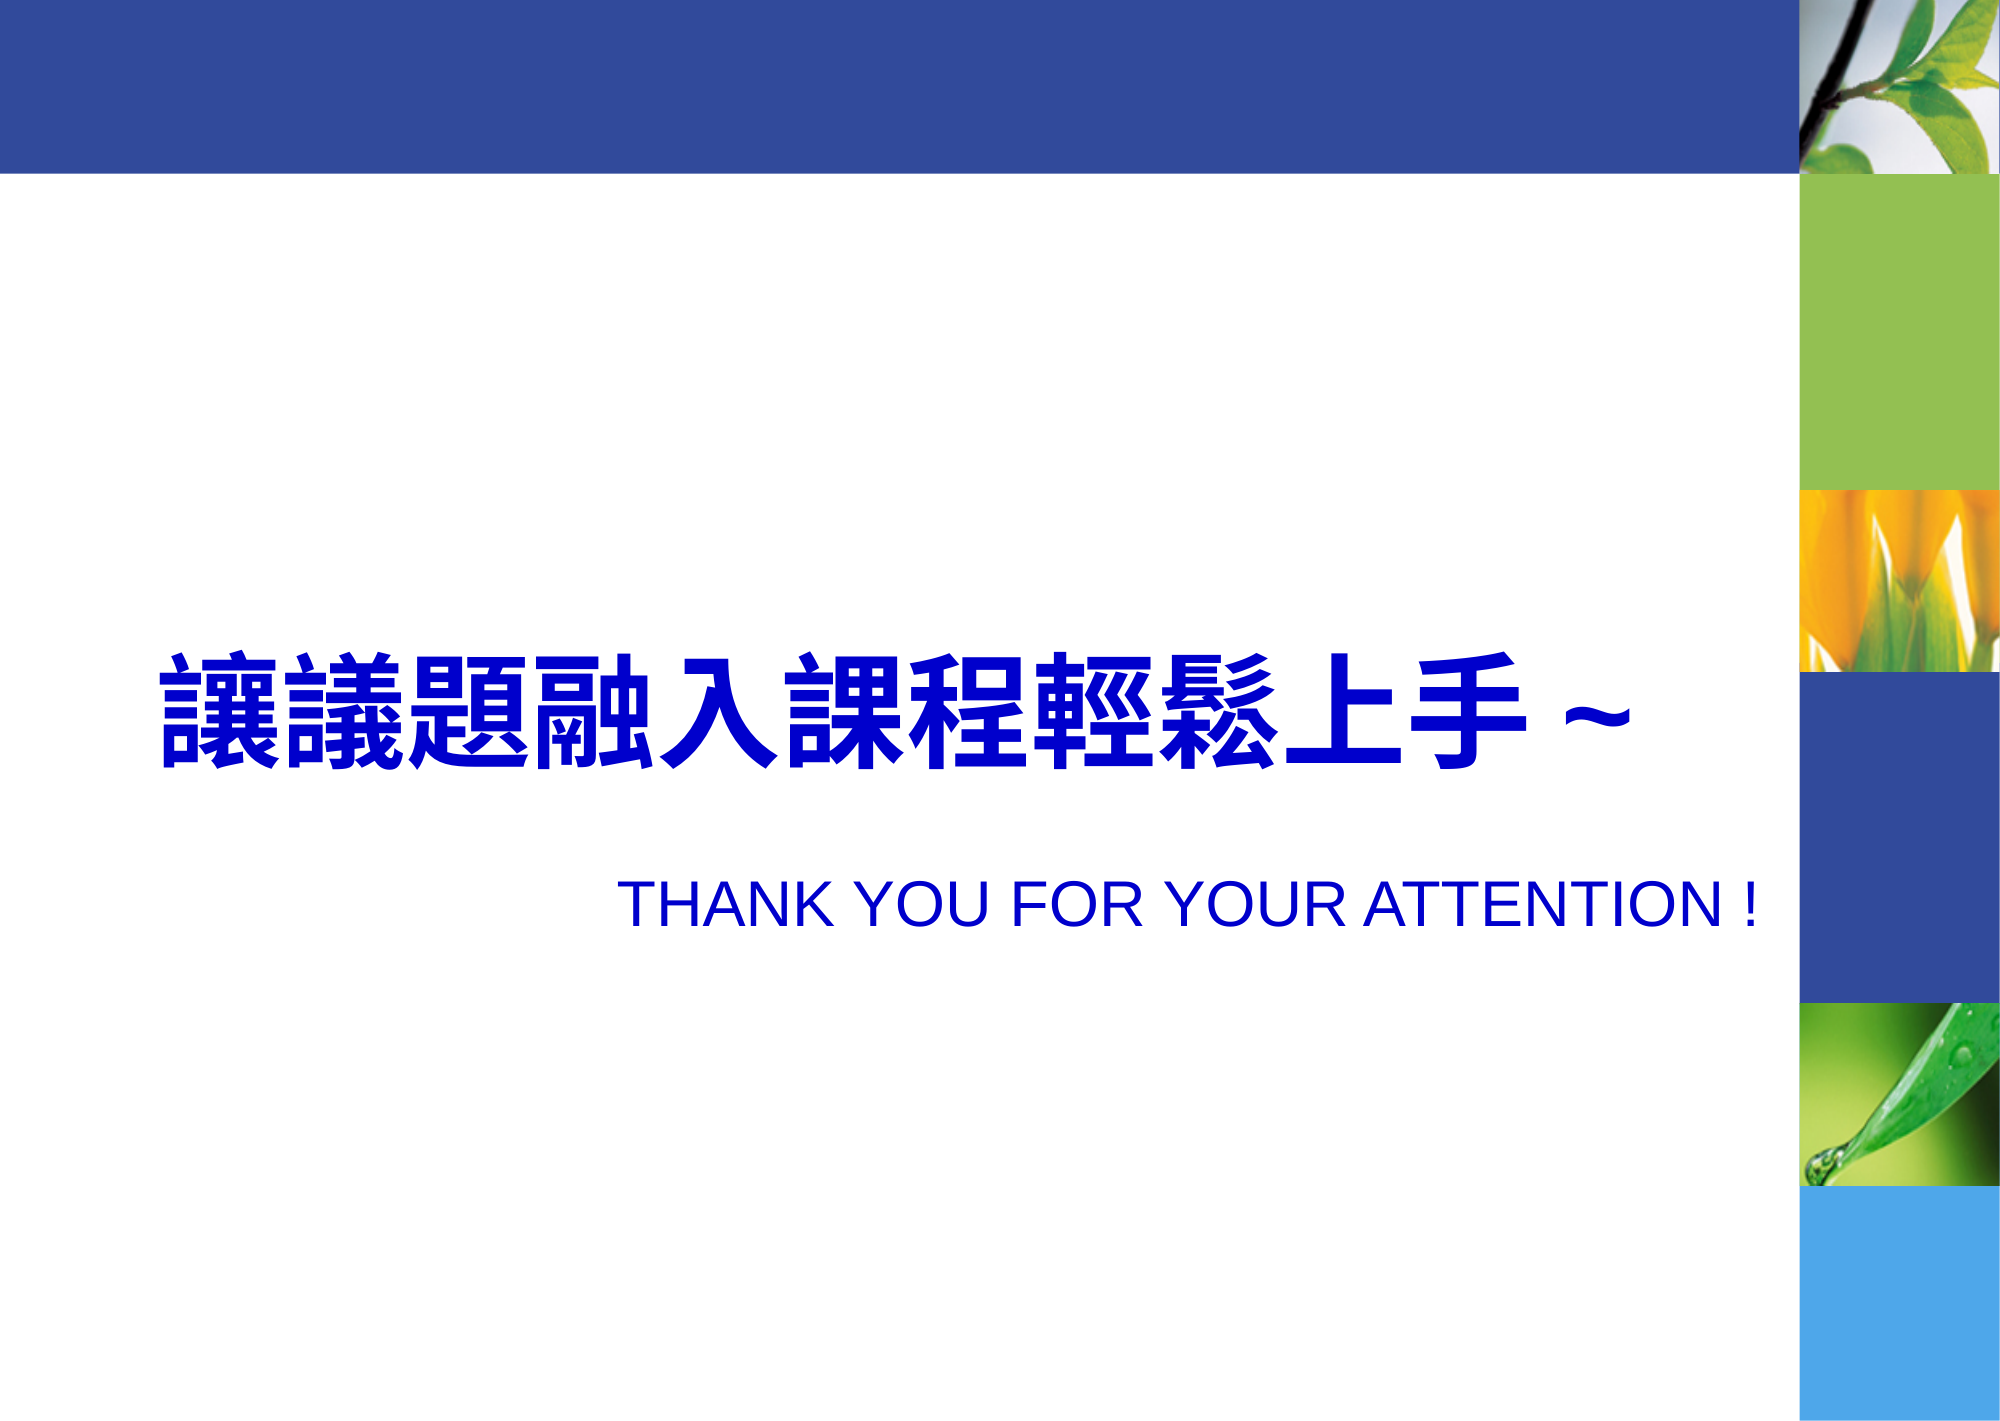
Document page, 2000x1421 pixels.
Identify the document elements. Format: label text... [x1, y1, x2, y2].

picture [1799, 1003, 2000, 1186]
picture [1862, 490, 2000, 672]
list THANK YOU FOR YOUR ATTENTION ! [54, 852, 1780, 1163]
title 讓議題融入課程輕鬆上手~ [136, 202, 1862, 794]
picture [1799, 0, 1999, 174]
